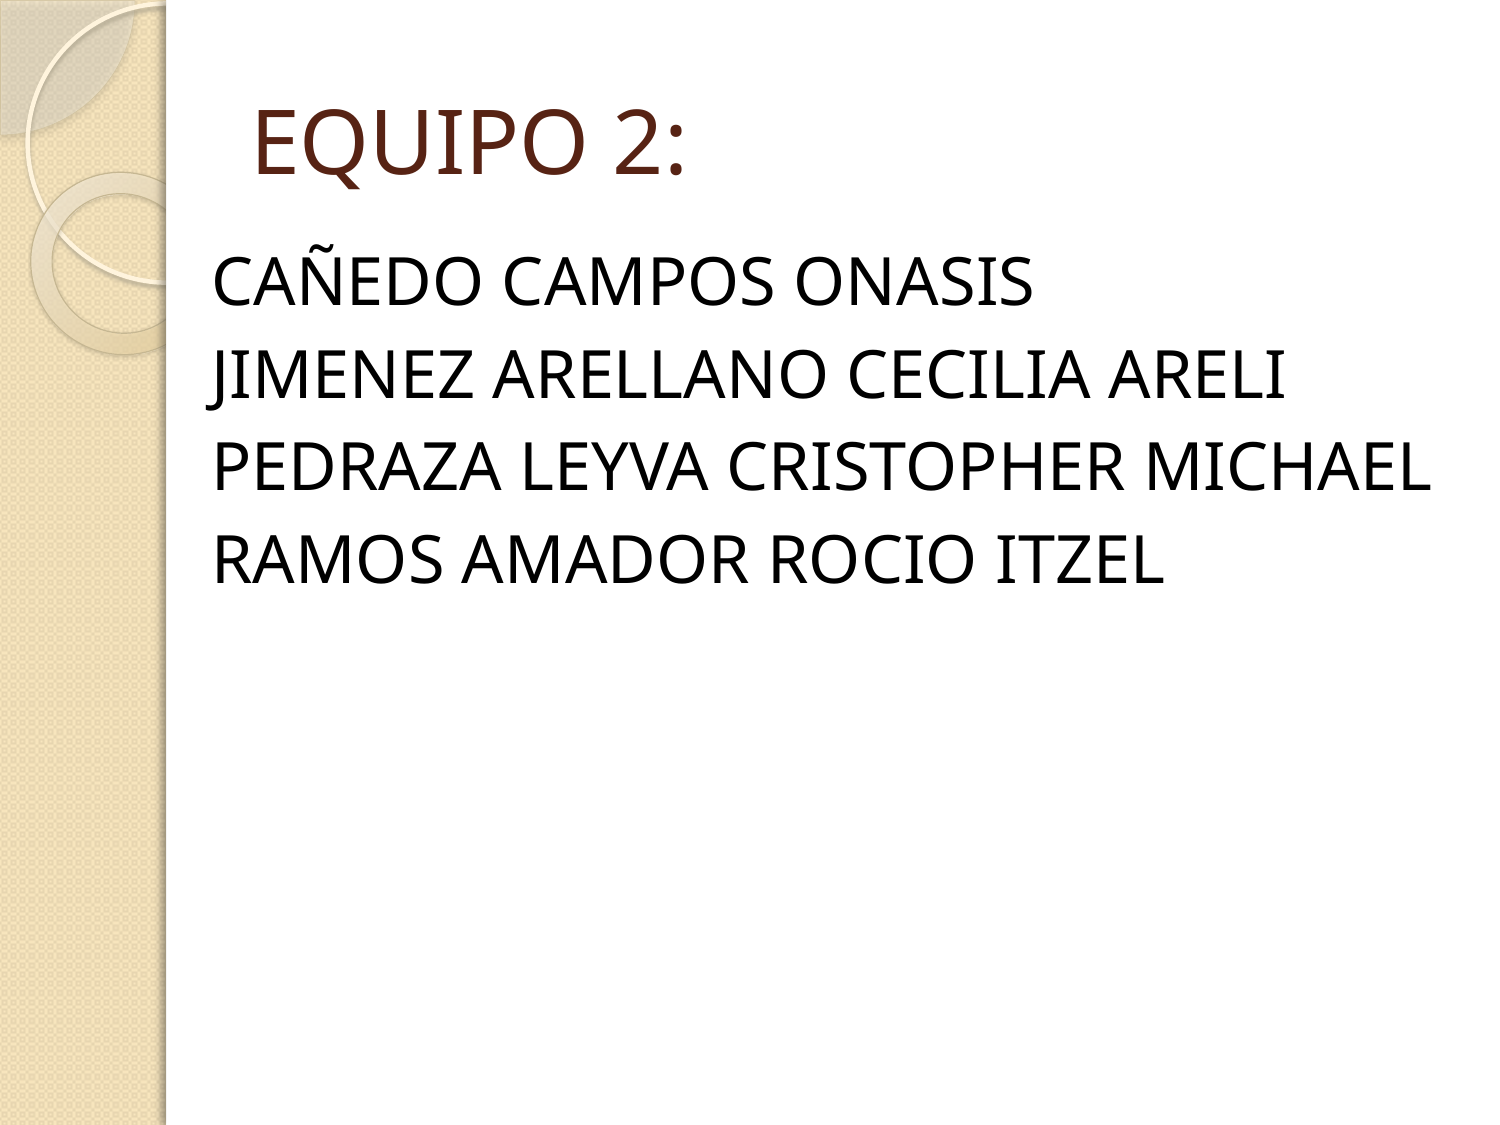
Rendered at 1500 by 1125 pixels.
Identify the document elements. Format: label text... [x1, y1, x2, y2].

list CAÑEDO CAMPOS ONASIS JIMENEZ ARELLANO CECILIA ARELI PEDRAZA LEYVA CRISTOPHER MICHAEL RAMOS AMADOR ROCIO ITZEL [183, 231, 1471, 669]
title EQUIPO 2: [235, 45, 1466, 231]
